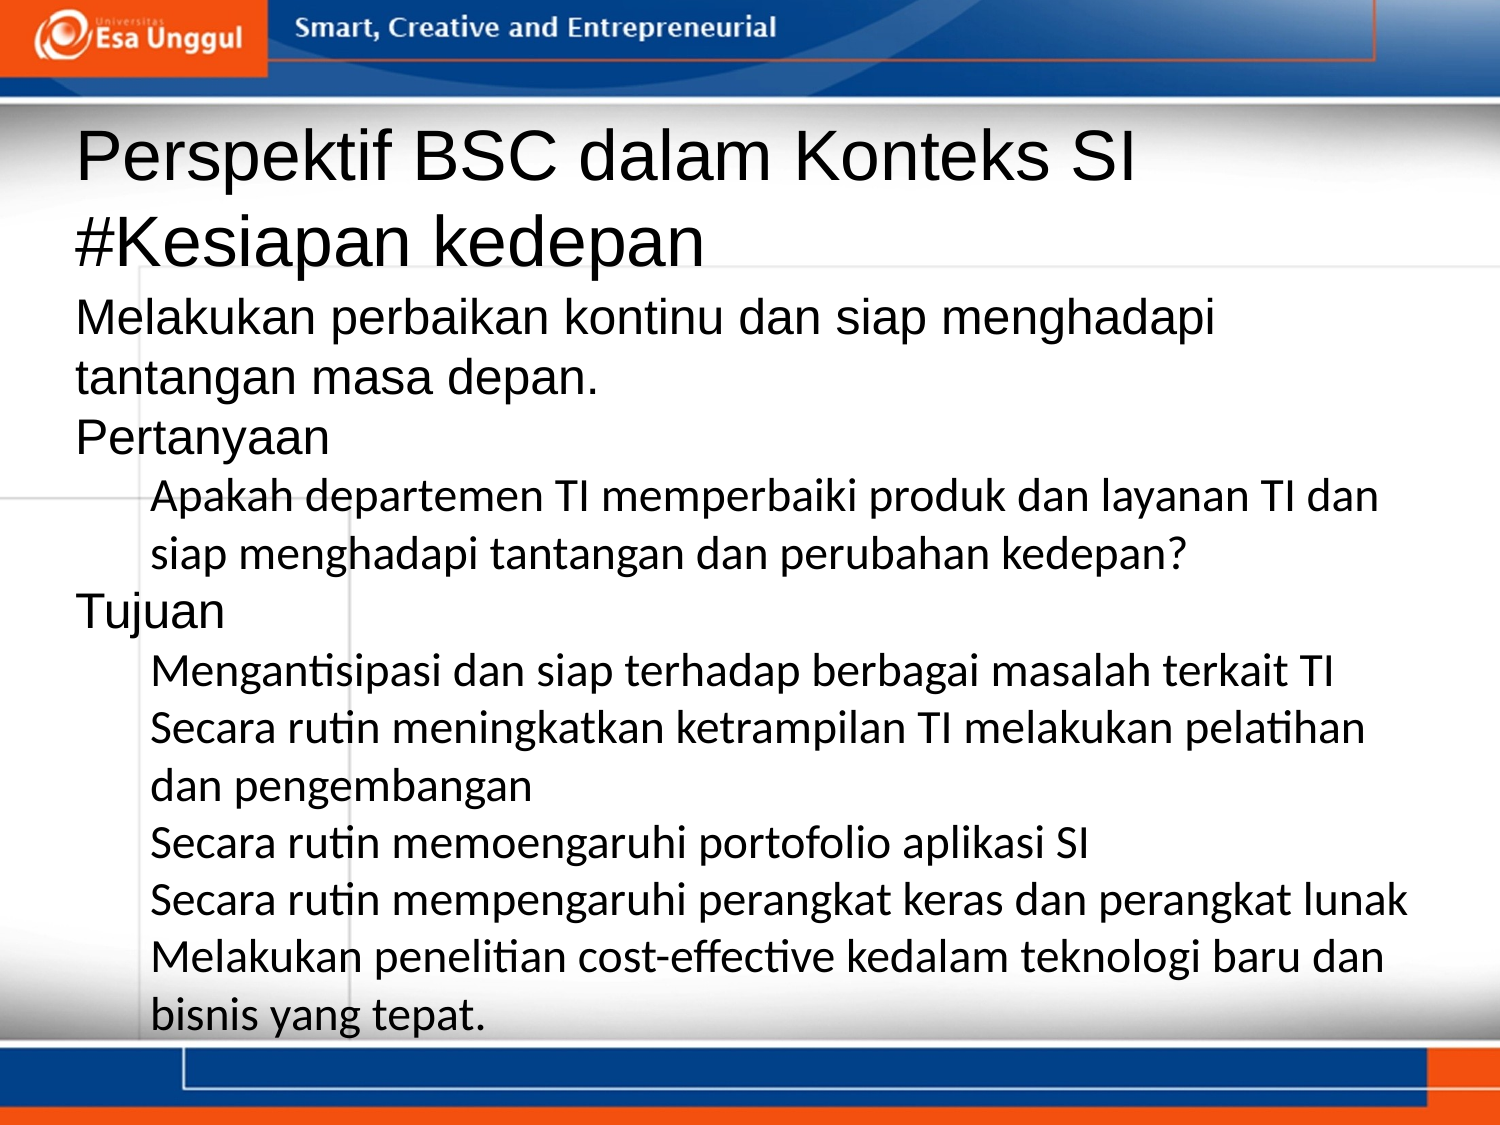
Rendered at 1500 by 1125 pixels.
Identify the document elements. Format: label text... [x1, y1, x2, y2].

list Melakukan perbaikan kontinu dan siap menghadapi tantangan masa depan. Pertanyaan Apakah departemen TI memperbaiki produk dan layanan TI dan siap menghadapi tantangan dan perubahan kedepan? Tujuan Mengantisipasi dan siap terhadap berbagai masalah terkait TI Secara rutin meningkatkan ketrampilan TI melakukan pelatihan dan pengembangan Secara rutin memoengaruhi portofolio aplikasi SI Secara rutin mempengaruhi perangkat keras dan perangkat lunak Melakukan penelitian cost-effective kedalam teknologi baru dan bisnis yang tepat. [75, 284, 1425, 1079]
title Perspektif BSC dalam Konteks SI #Kesiapan kedepan [75, 109, 1425, 284]
picture [0, 0, 1500, 1125]
